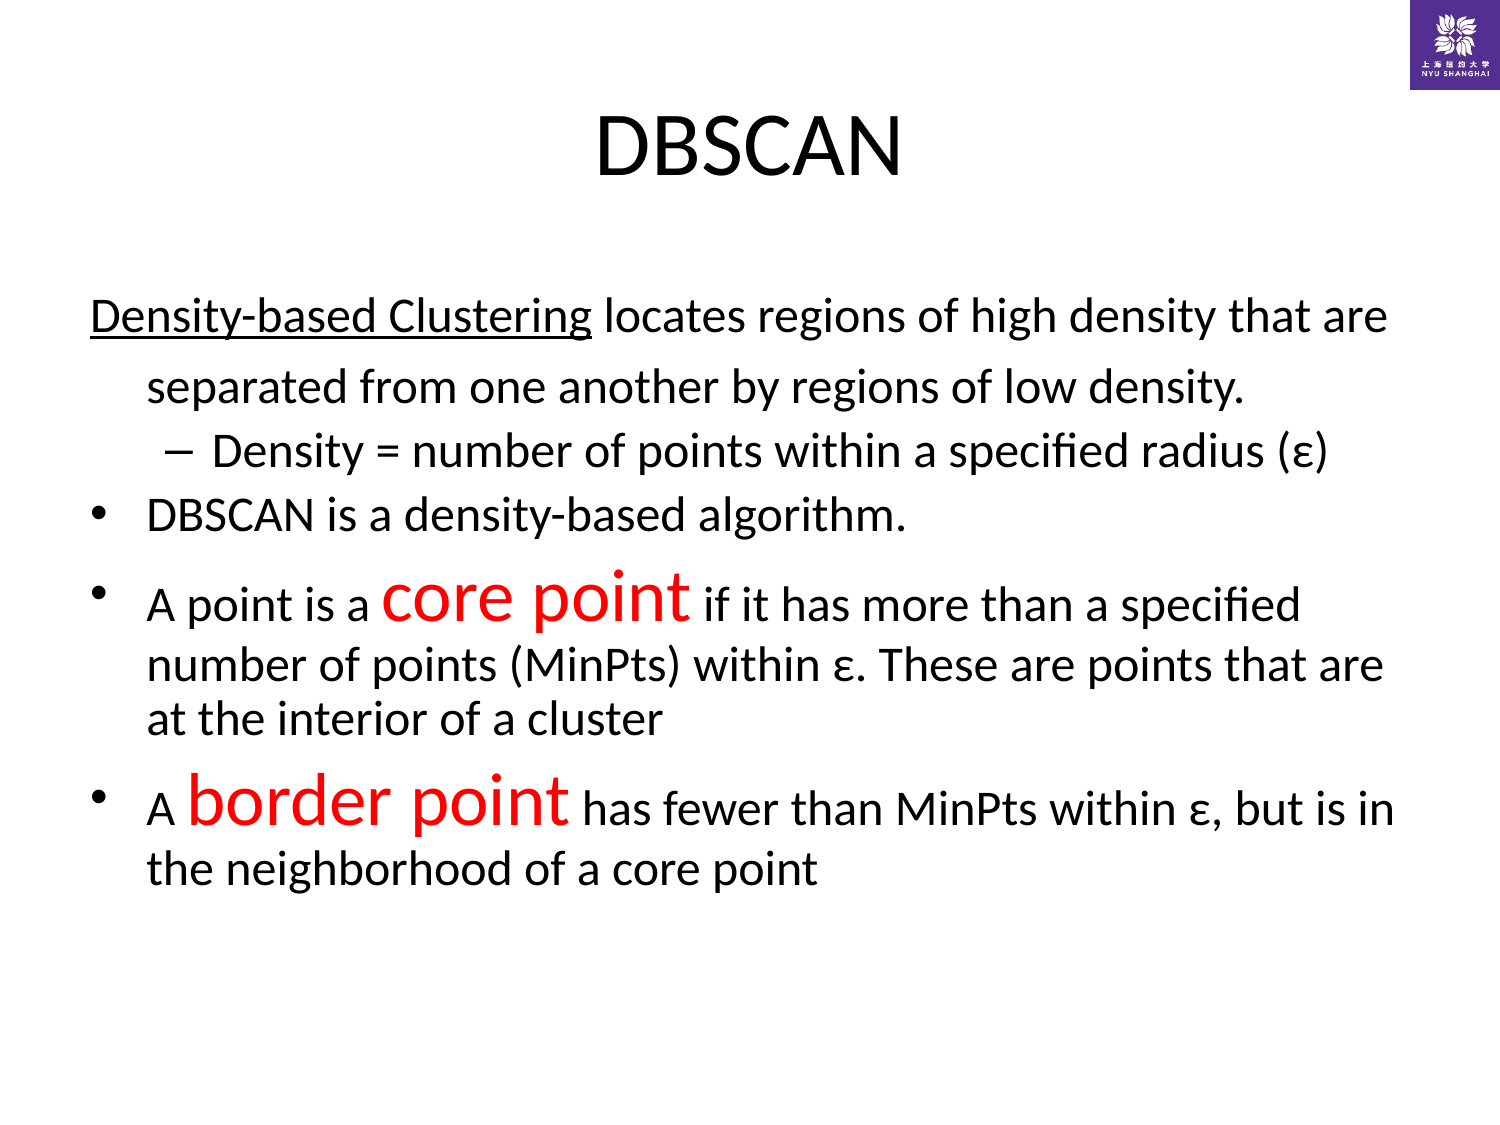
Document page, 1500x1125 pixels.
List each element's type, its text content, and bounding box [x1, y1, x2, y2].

list Density-based Clustering locates regions of high density that are separated from one another by regions of low density. Density = number of points within a specified radius (ε) DBSCAN is a density-based algorithm. A point is a core point if it has more than a specified number of points (MinPts) within ε. These are points that are at the interior of a cluster A border point has fewer than MinPts within ε, but is in the neighborhood of a core point [75, 262, 1425, 1005]
title DBSCAN [75, 45, 1425, 233]
picture [1410, 0, 1500, 90]
